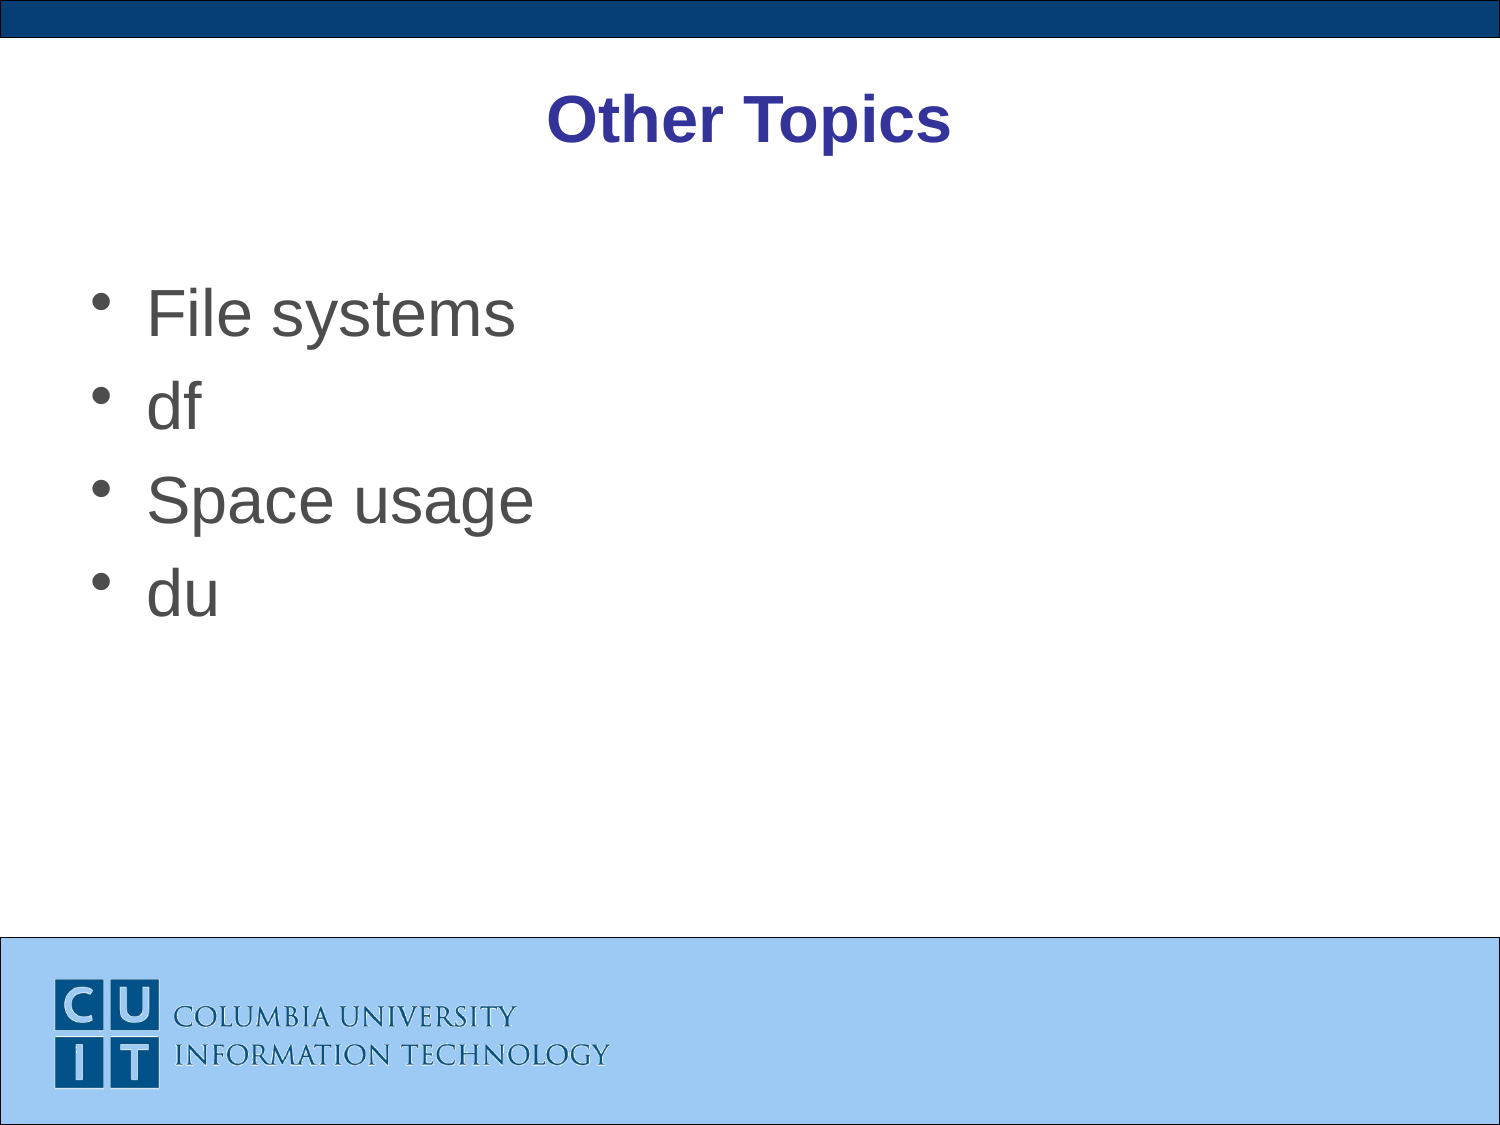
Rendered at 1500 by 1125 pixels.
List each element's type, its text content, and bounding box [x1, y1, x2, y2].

picture [50, 977, 625, 1090]
list File systems df Space usage du [74, 262, 1426, 901]
title Other Topics [74, 44, 1426, 188]
